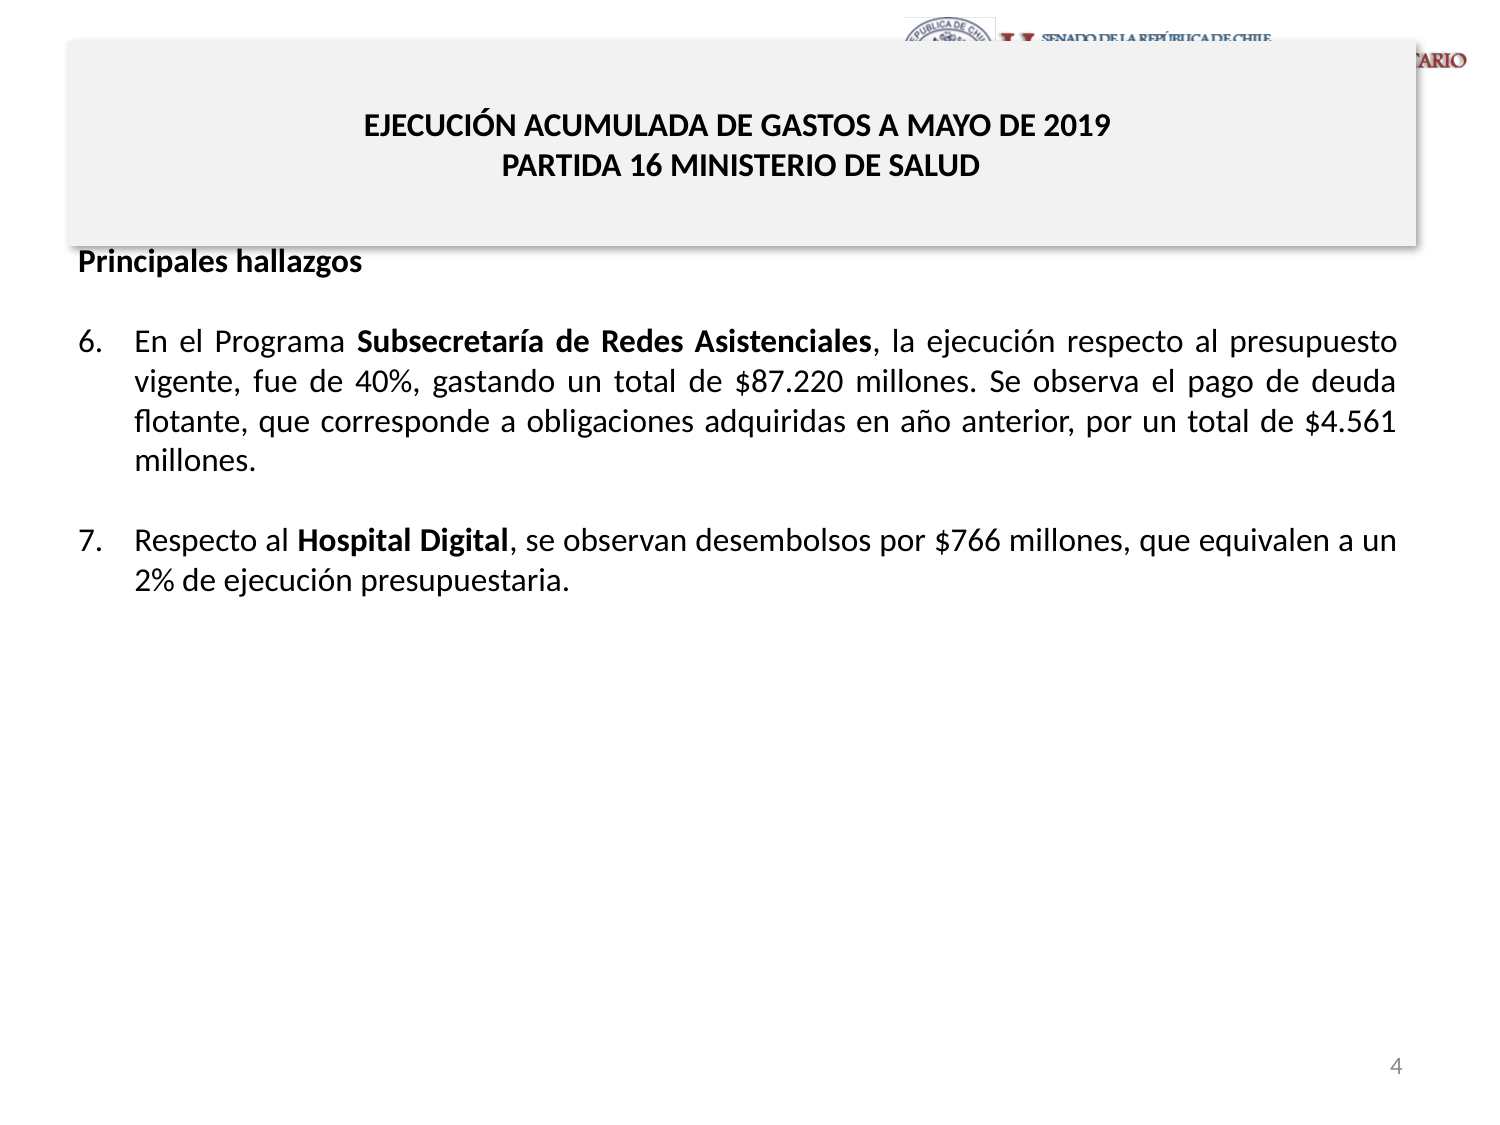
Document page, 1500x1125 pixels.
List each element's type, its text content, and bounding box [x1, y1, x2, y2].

slide_number 4 [1067, 1035, 1418, 1095]
text_box Principales hallazgos En el Programa Subsecretaría de Redes Asistenciales, la ejecución respecto al presupuesto vigente, fue de 40%, gastando un total de $87.220 millones. Se observa el pago de deuda flotante, que corresponde a obligaciones adquiridas en año anterior, por un total de $4.561 millones. Respecto al Hospital Digital, se observan desembolsos por $766 millones, que equivalen a un 2% de ejecución presupuestaria. [63, 231, 1414, 1059]
picture [903, 6, 1482, 120]
title EJECUCIÓN ACUMULADA DE GASTOS A MAYO DE 2019 PARTIDA 16 MINISTERIO DE SALUD [67, 41, 1415, 246]
